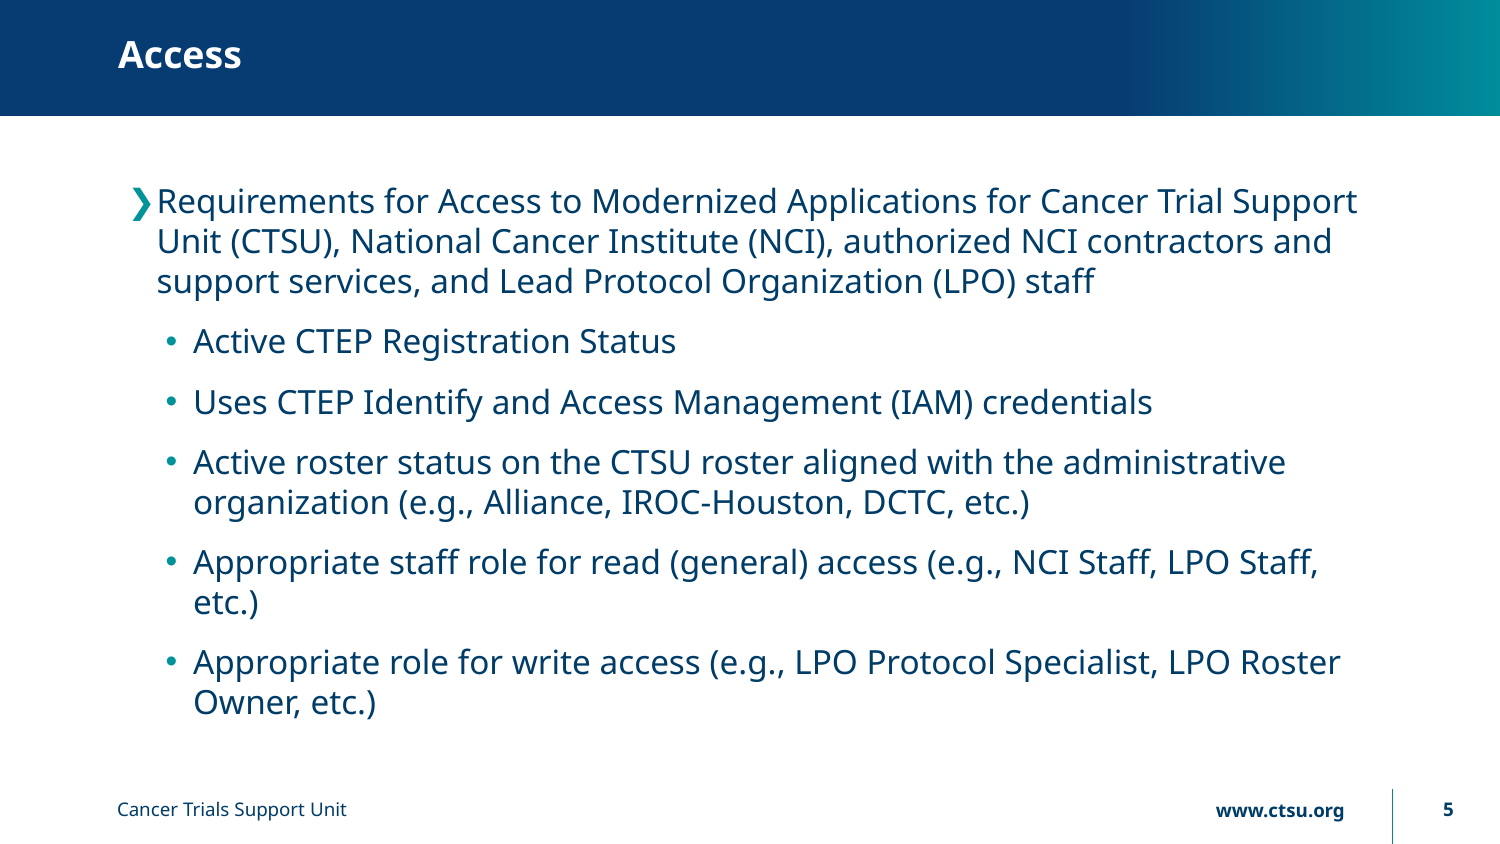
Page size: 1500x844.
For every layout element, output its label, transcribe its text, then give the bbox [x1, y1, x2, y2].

footer Cancer Trials Support Unit [102, 788, 1005, 834]
slide_number 5 [1396, 788, 1500, 834]
title Access [103, 0, 1326, 114]
list Requirements for Access to Modernized Applications for Cancer Trial Support Unit (CTSU), National Cancer Institute (NCI), authorized NCI contractors and support services, and Lead Protocol Organization (LPO) staff Active CTEP Registration Status Uses CTEP Identify and Access Management (IAM) credentials Active roster status on the CTSU roster aligned with the administrative organization (e.g., Alliance, IROC-Houston, DCTC, etc.) Appropriate staff role for read (general) access (e.g., NCI Staff, LPO Staff, etc.) Appropriate role for write access (e.g., LPO Protocol Specialist, LPO Roster Owner, etc.) [103, 173, 1397, 760]
